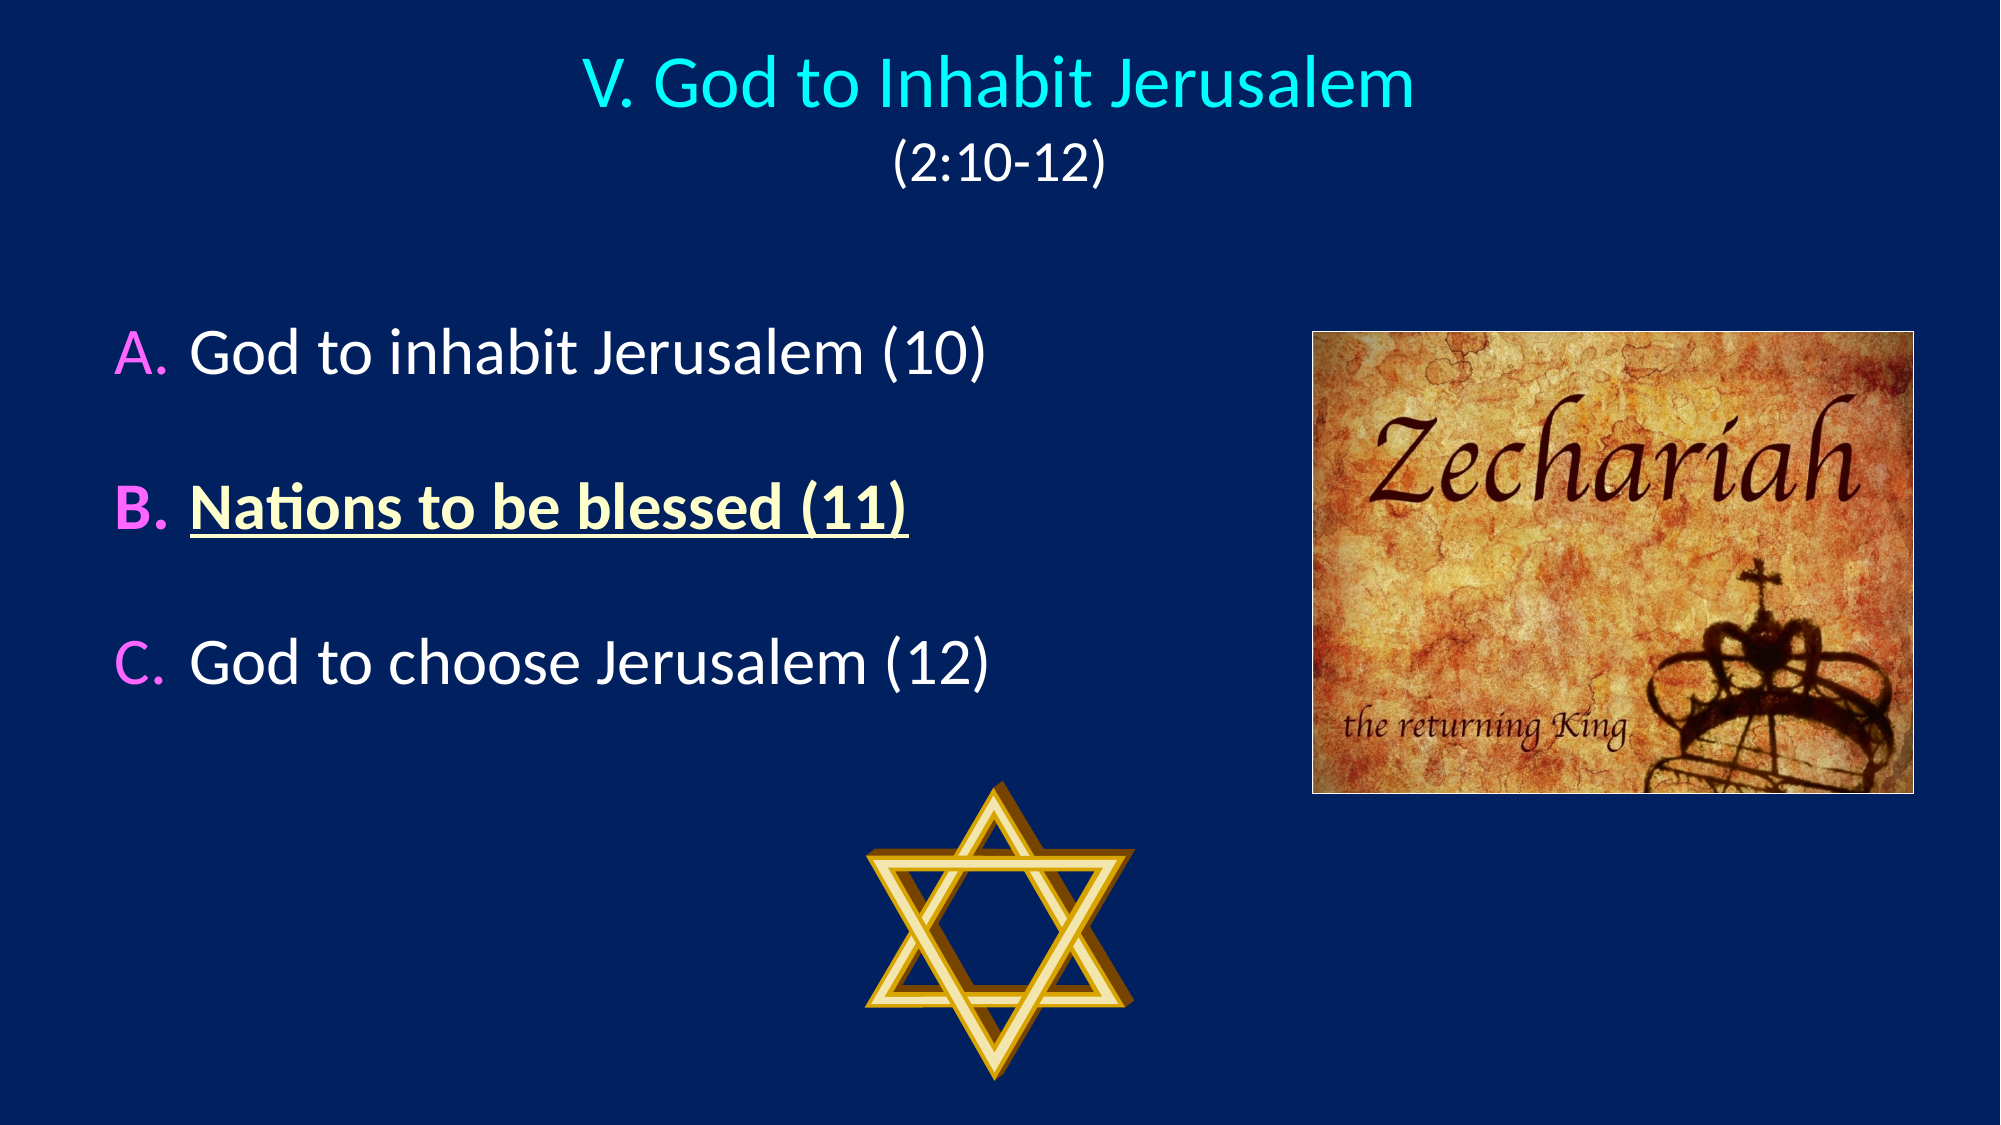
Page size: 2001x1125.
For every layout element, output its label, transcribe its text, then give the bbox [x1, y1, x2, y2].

picture [864, 780, 1136, 1081]
title V. God to Inhabit Jerusalem (2:10-12) [150, 37, 1850, 188]
picture [1312, 330, 1914, 794]
list God to inhabit Jerusalem (10) Nations to be blessed (11) God to choose Jerusalem (12) [99, 299, 1136, 676]
